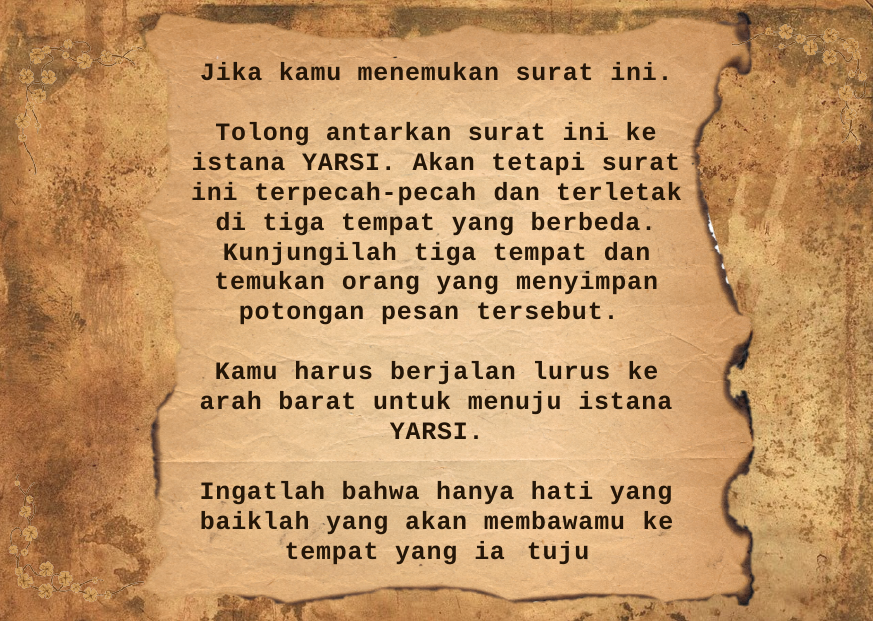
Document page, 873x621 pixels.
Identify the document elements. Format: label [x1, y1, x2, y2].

text_box [15, 39, 132, 175]
text_box [754, 24, 867, 151]
picture [0, 0, 873, 621]
text_box [8, 474, 132, 602]
